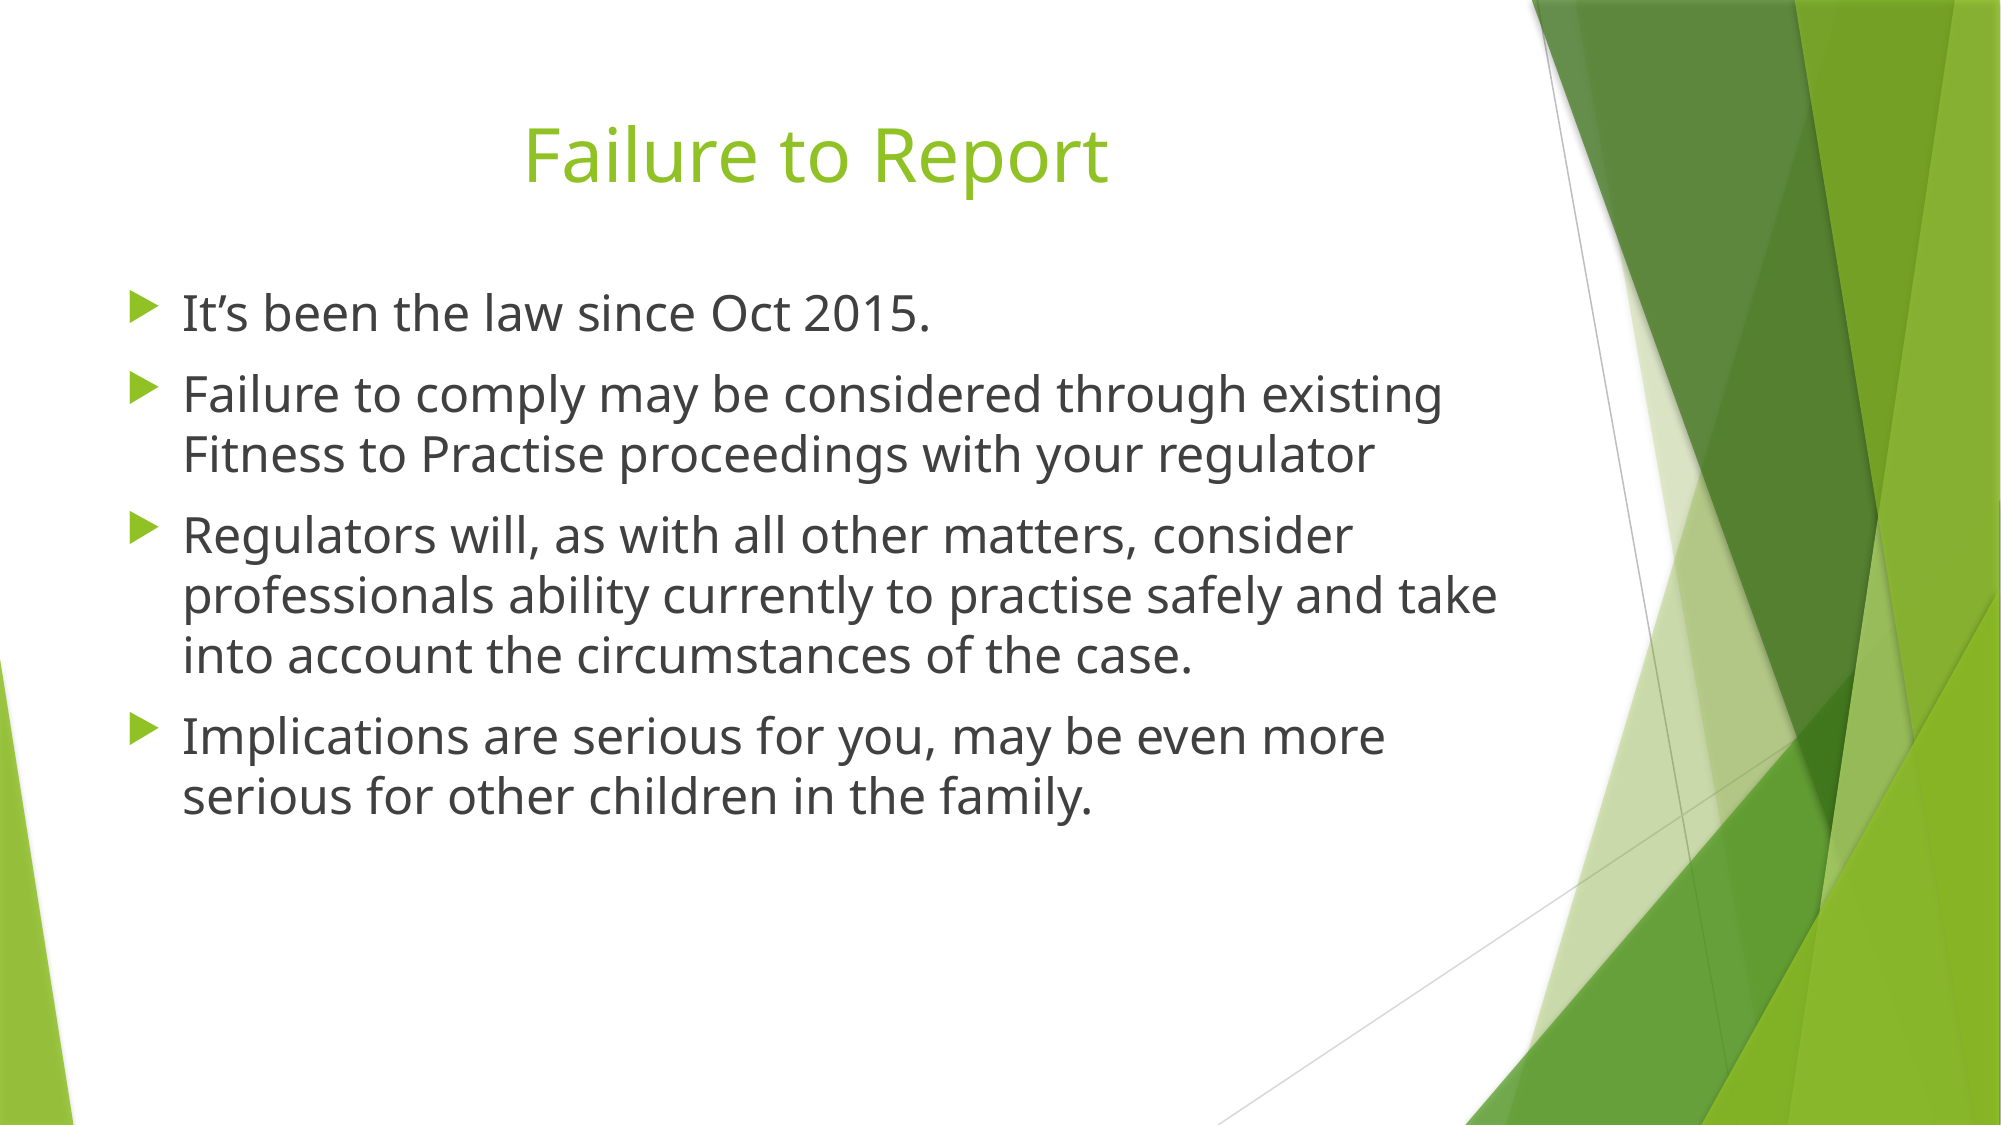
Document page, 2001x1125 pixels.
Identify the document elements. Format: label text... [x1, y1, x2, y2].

list It’s been the law since Oct 2015. Failure to comply may be considered through existing Fitness to Practise proceedings with your regulator Regulators will, as with all other matters, consider professionals ability currently to practise safely and take into account the circumstances of the case. Implications are serious for you, may be even more serious for other children in the family. [111, 274, 1522, 911]
title Failure to Report [111, 99, 1522, 274]
